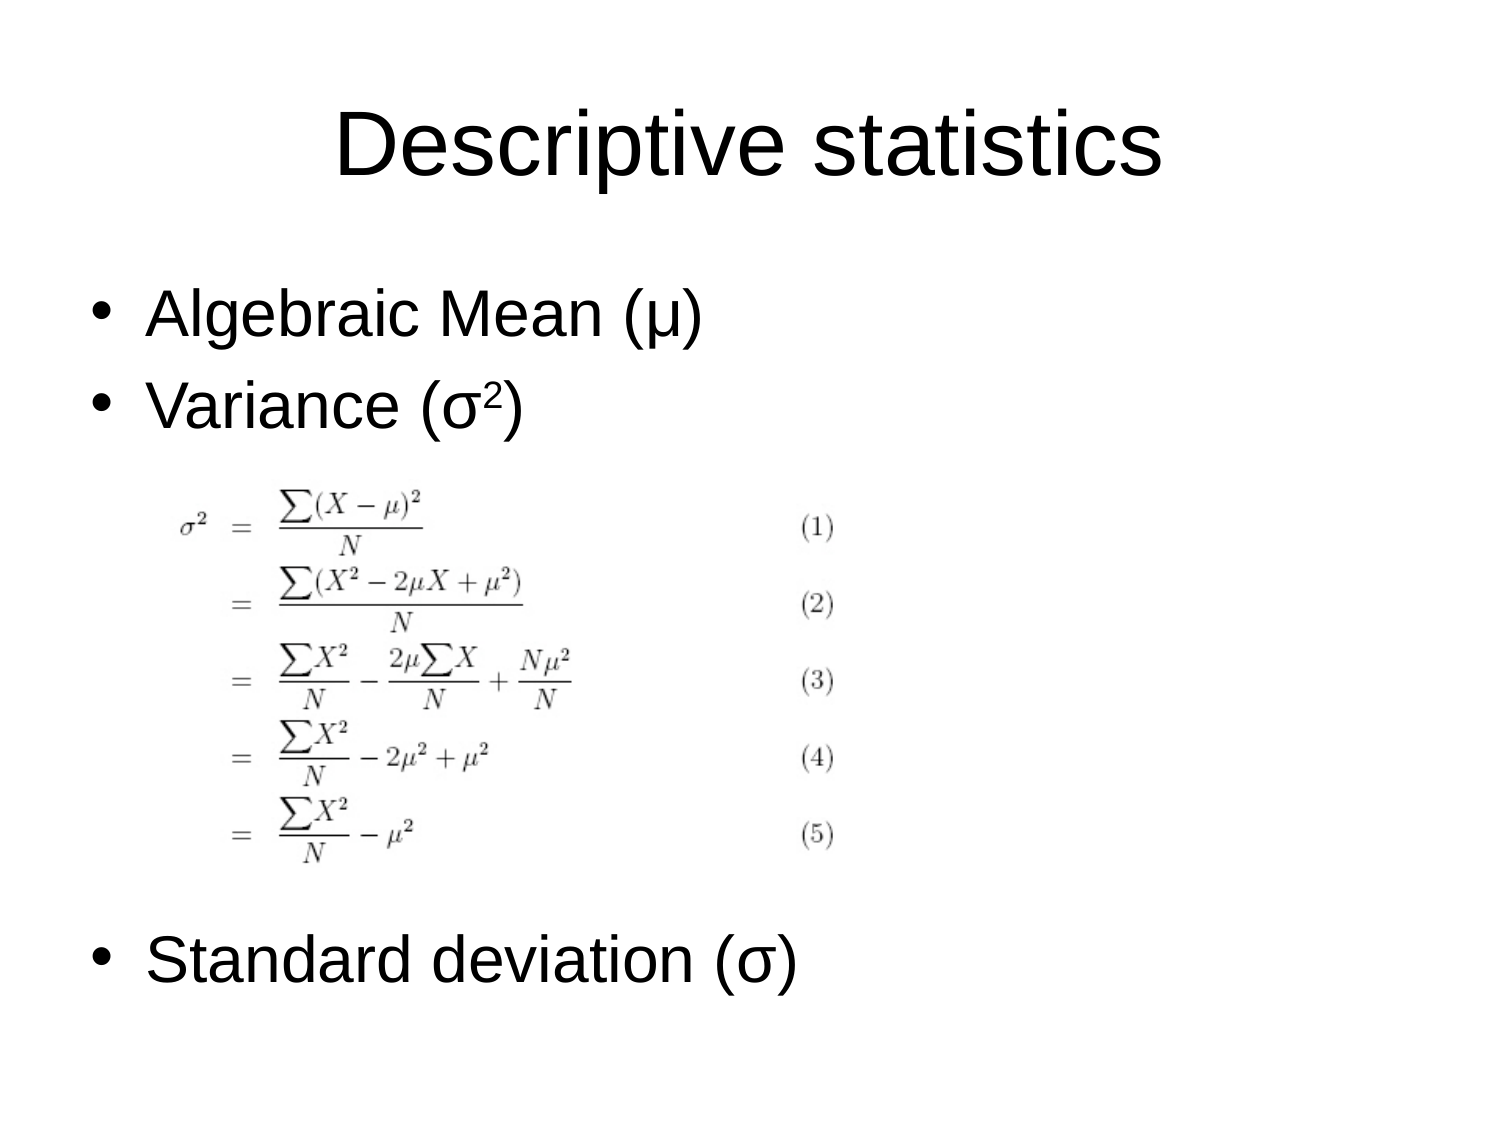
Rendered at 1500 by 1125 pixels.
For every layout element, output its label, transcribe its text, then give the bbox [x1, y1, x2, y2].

picture [159, 479, 848, 871]
list Algebraic Mean (μ) Variance (σ2) Standard deviation (σ) [75, 262, 1425, 1005]
title Descriptive statistics [75, 45, 1425, 233]
